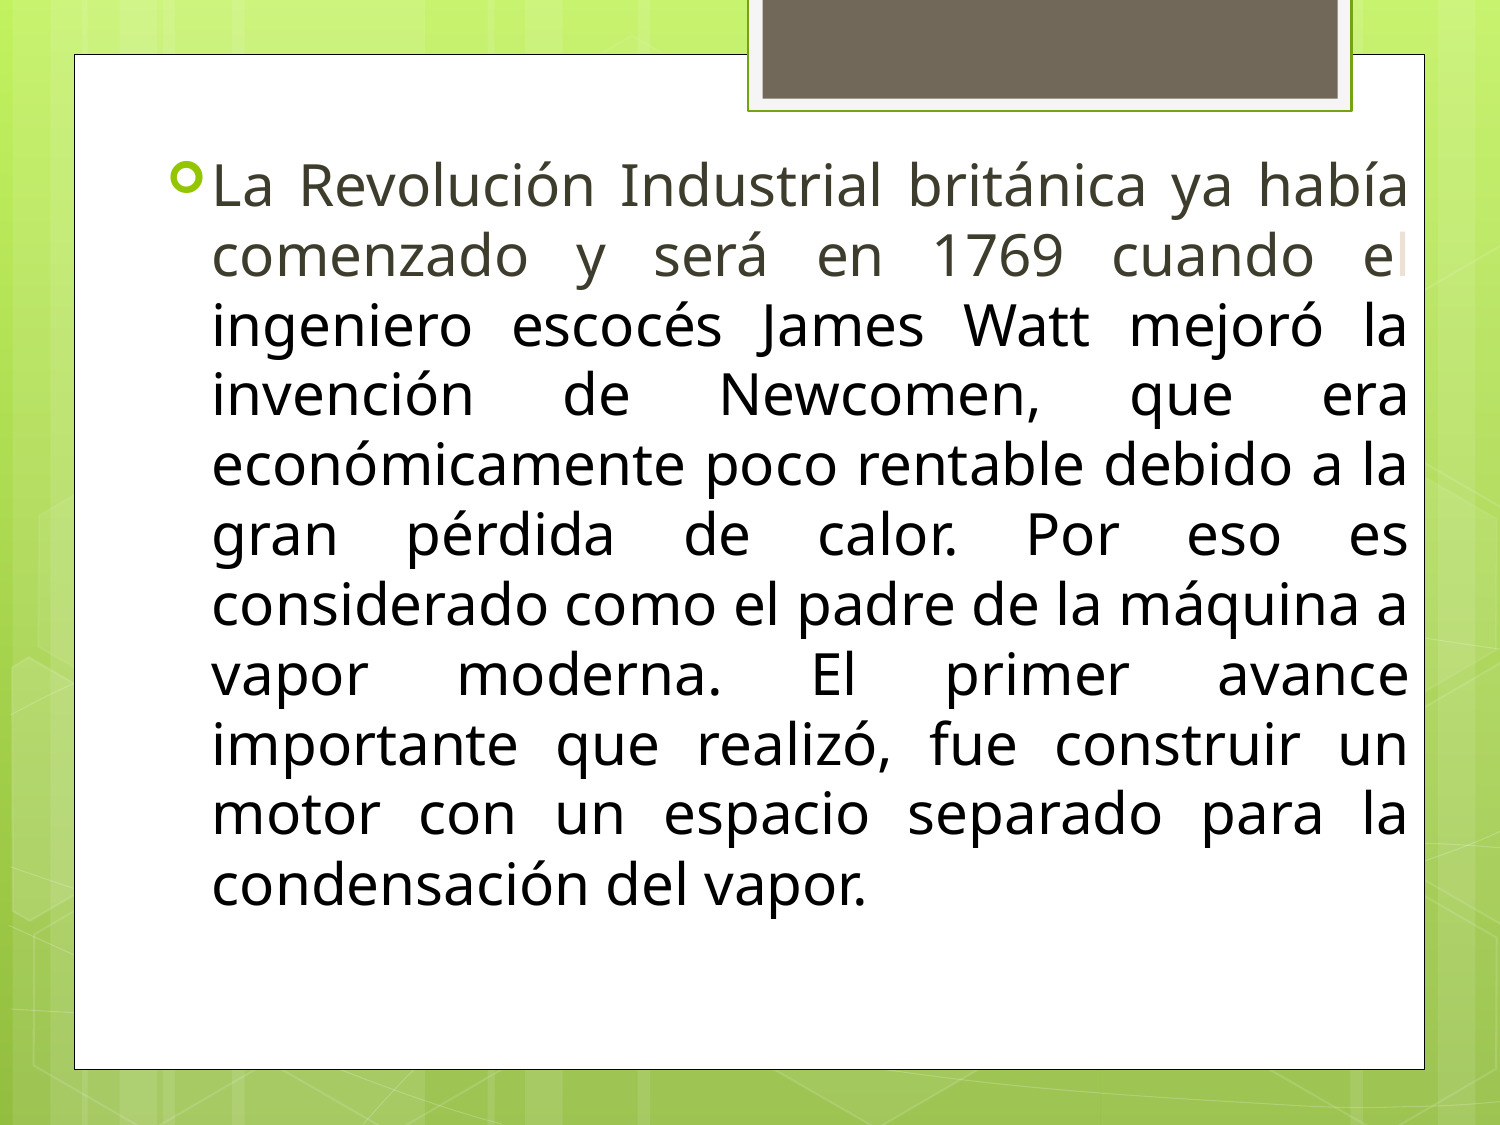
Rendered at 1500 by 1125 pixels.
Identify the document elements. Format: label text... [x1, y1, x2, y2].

list La Revolución Industrial británica ya había comenzado y será en 1769 cuando el ingeniero escocés James Watt mejoró la invención de Newcomen, que era económicamente poco rentable debido a la gran pérdida de calor. Por eso es considerado como el padre de la máquina a vapor moderna. El primer avance importante que realizó, fue construir un motor con un espacio separado para la condensación del vapor. [140, 140, 1425, 1043]
